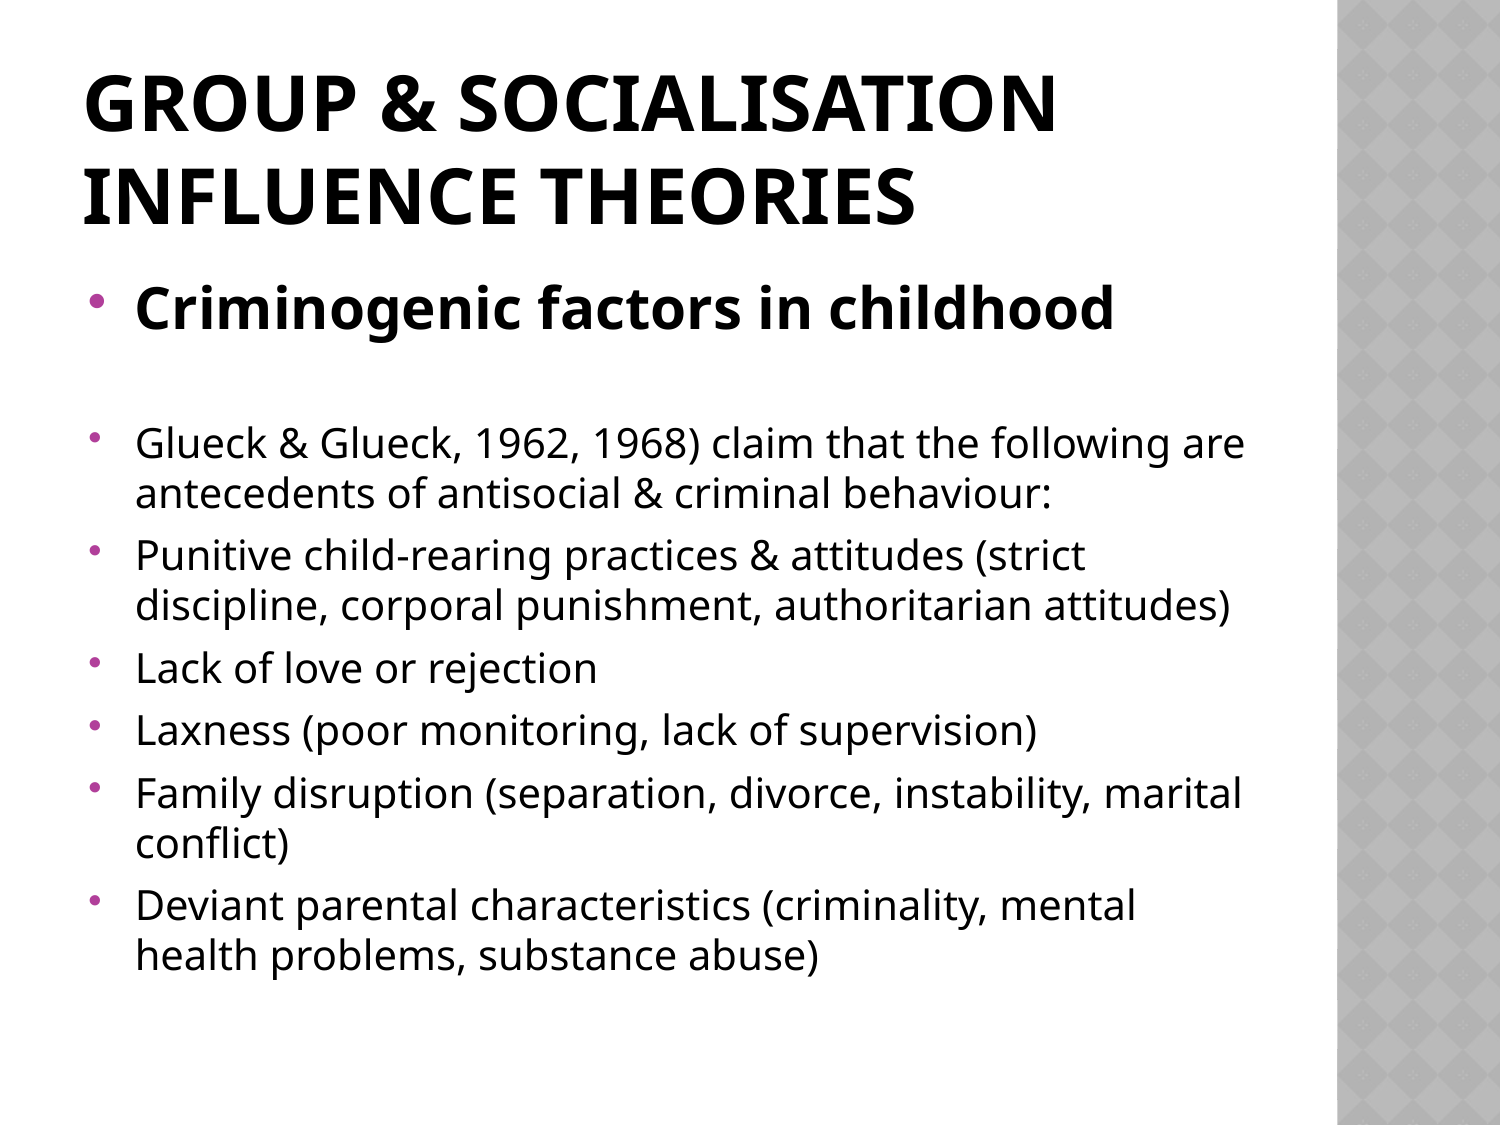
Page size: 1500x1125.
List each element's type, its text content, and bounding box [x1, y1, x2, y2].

list Criminogenic factors in childhood Glueck & Glueck, 1962, 1968) claim that the following are antecedents of antisocial & criminal behaviour: Punitive child-rearing practices & attitudes (strict discipline, corporal punishment, authoritarian attitudes) Lack of love or rejection Laxness (poor monitoring, lack of supervision) Family disruption (separation, divorce, instability, marital conflict) Deviant parental characteristics (criminality, mental health problems, substance abuse) [75, 264, 1263, 1059]
title Group & Socialisation Influence Theories [75, 52, 1263, 240]
